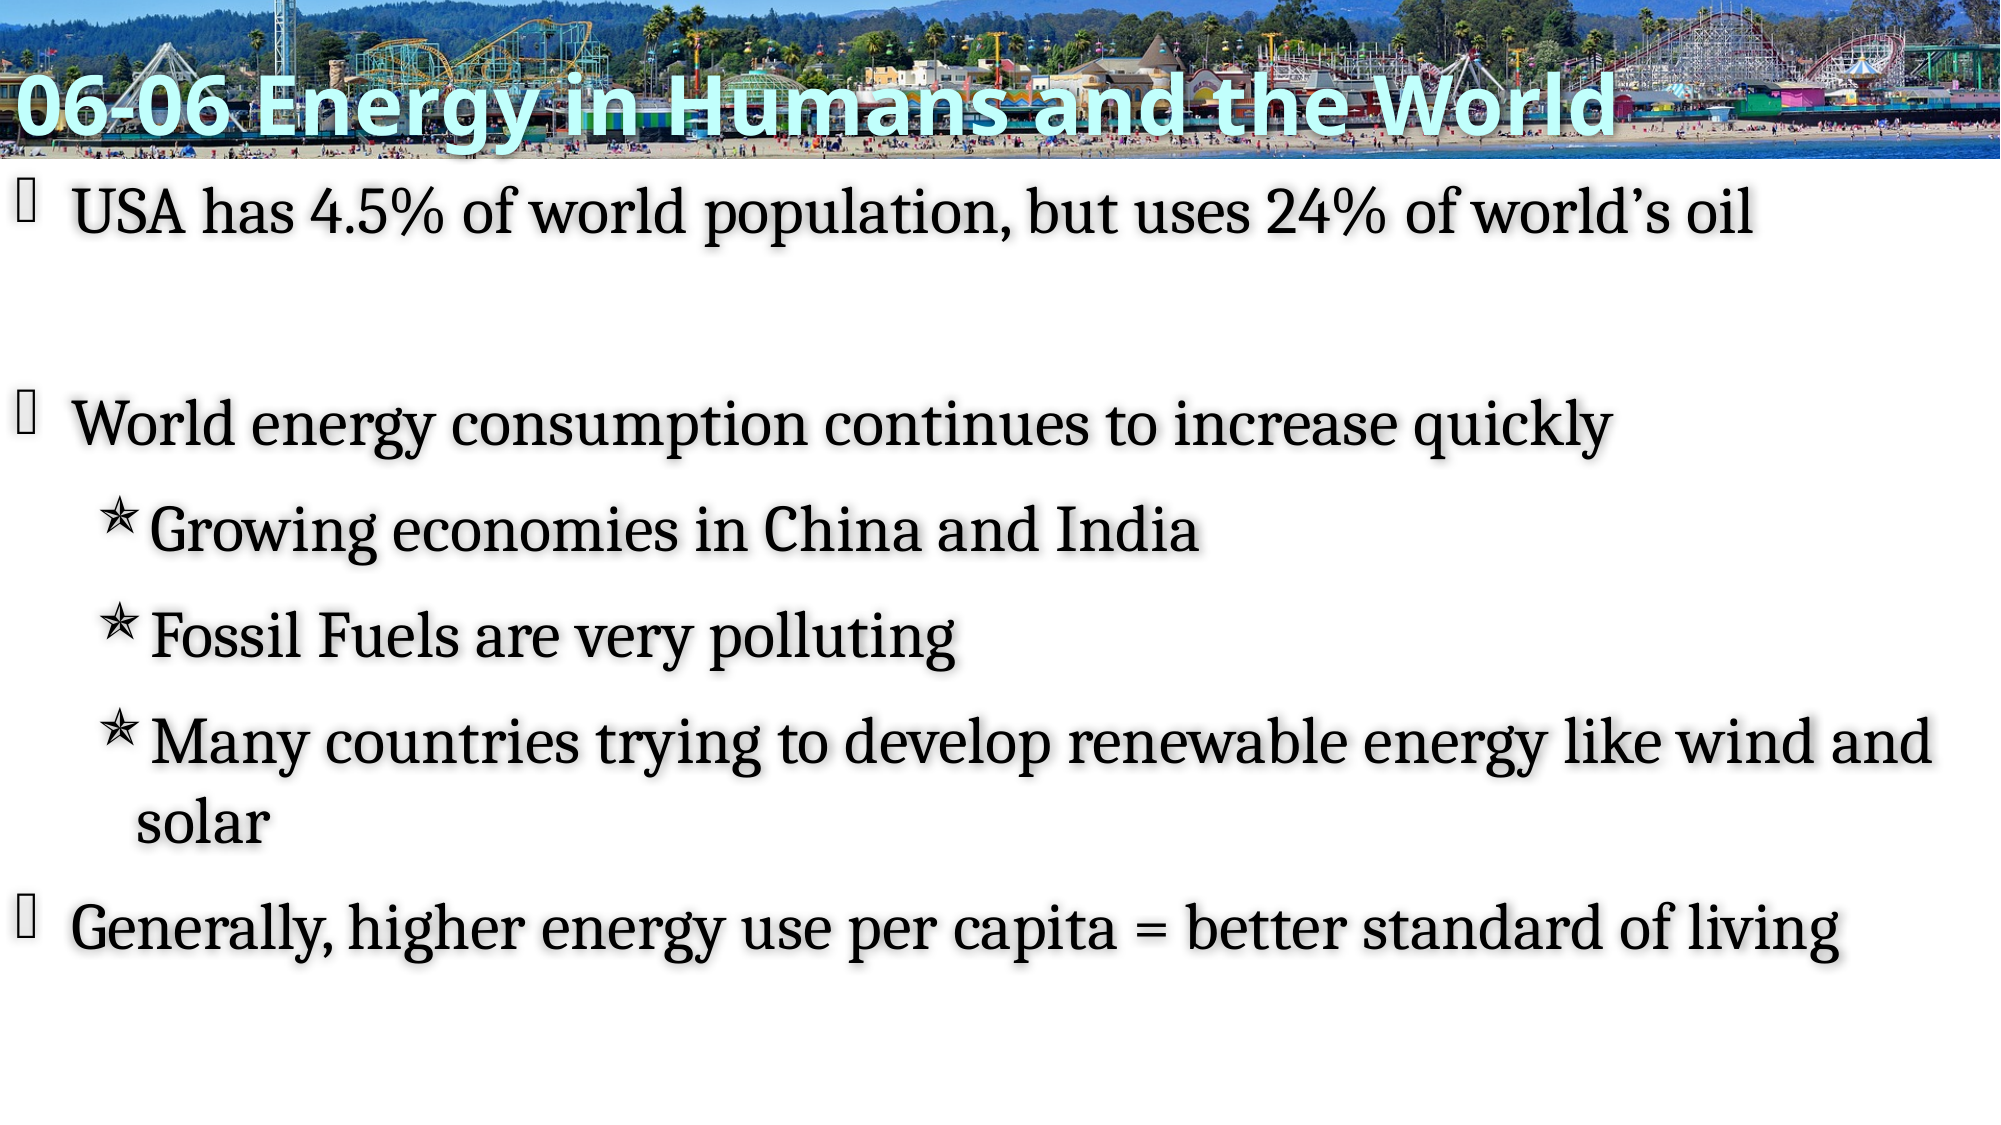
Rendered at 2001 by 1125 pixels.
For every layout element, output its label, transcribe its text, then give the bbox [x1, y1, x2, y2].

list USA has 4.5% of world population, but uses 24% of world’s oil World energy consumption continues to increase quickly Growing economies in China and India Fossil Fuels are very polluting Many countries trying to develop renewable energy like wind and solar Generally, higher energy use per capita = better standard of living [0, 159, 2000, 1062]
title 06-06 Energy in Humans and the World [0, 0, 2000, 153]
